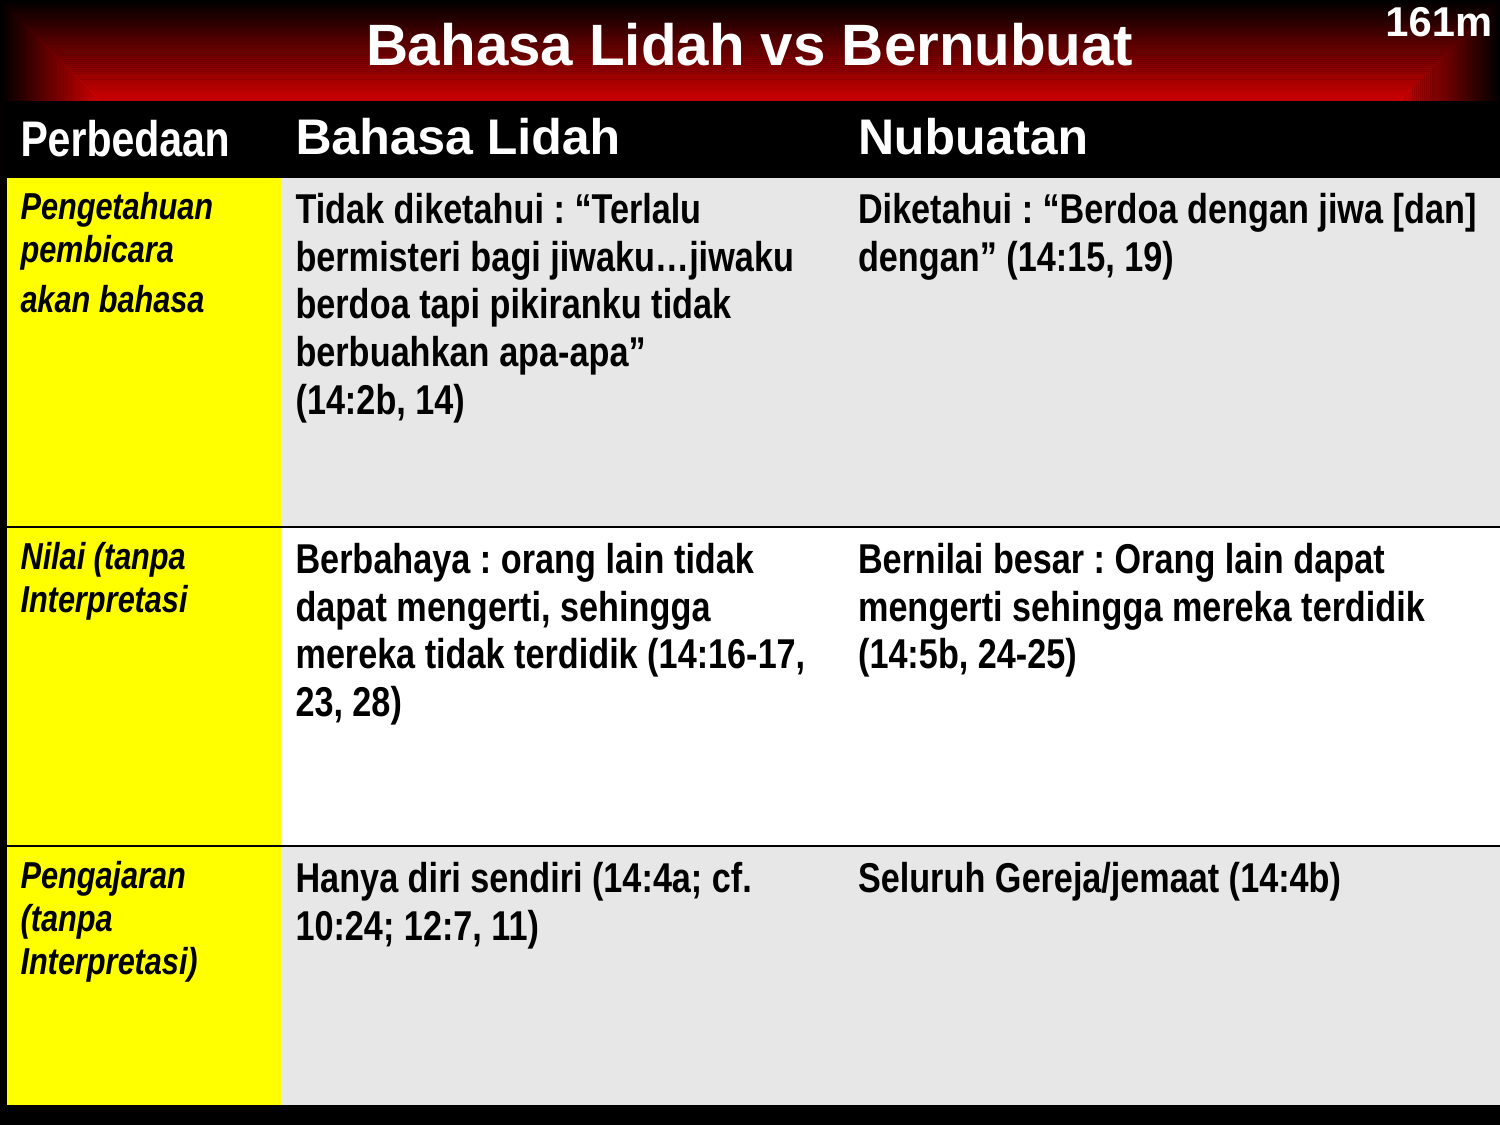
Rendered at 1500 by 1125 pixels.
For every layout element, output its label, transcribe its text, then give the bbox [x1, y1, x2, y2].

table_cell Pengajaran (tanpa Interpretasi) [7, 847, 281, 1105]
table_cell Nilai (tanpa Interpretasi [7, 528, 281, 845]
table_cell Seluruh Gereja/jemaat (14:4b) [843, 847, 1500, 1105]
table_cell Berbahaya : orang lain tidak dapat mengerti, sehingga mereka tidak terdidik (14:16-17, 23, 28) [281, 528, 843, 845]
table_header Nubuatan [843, 103, 1500, 176]
table_cell Diketahui : “Berdoa dengan jiwa [dan] dengan” (14:15, 19) [843, 178, 1500, 526]
table_cell Bernilai besar : Orang lain dapat mengerti sehingga mereka terdidik (14:5b, 24-25) [843, 528, 1500, 845]
table_cell Hanya diri sendiri (14:4a; cf. 10:24; 12:7, 11) [281, 847, 843, 1105]
table_cell Pengetahuan pembicara akan bahasa [7, 178, 281, 526]
title Bahasa Lidah vs Bernubuat [0, 0, 1500, 203]
table_header Bahasa Lidah [281, 103, 843, 176]
table_cell Tidak diketahui : “Terlalu bermisteri bagi jiwaku…jiwaku berdoa tapi pikiranku tidak berbuahkan apa-apa” (14:2b, 14) [281, 178, 843, 526]
text_box [0, 203, 1500, 1125]
table_header Perbedaan [7, 103, 281, 176]
text_box 161m [1370, 0, 1500, 53]
